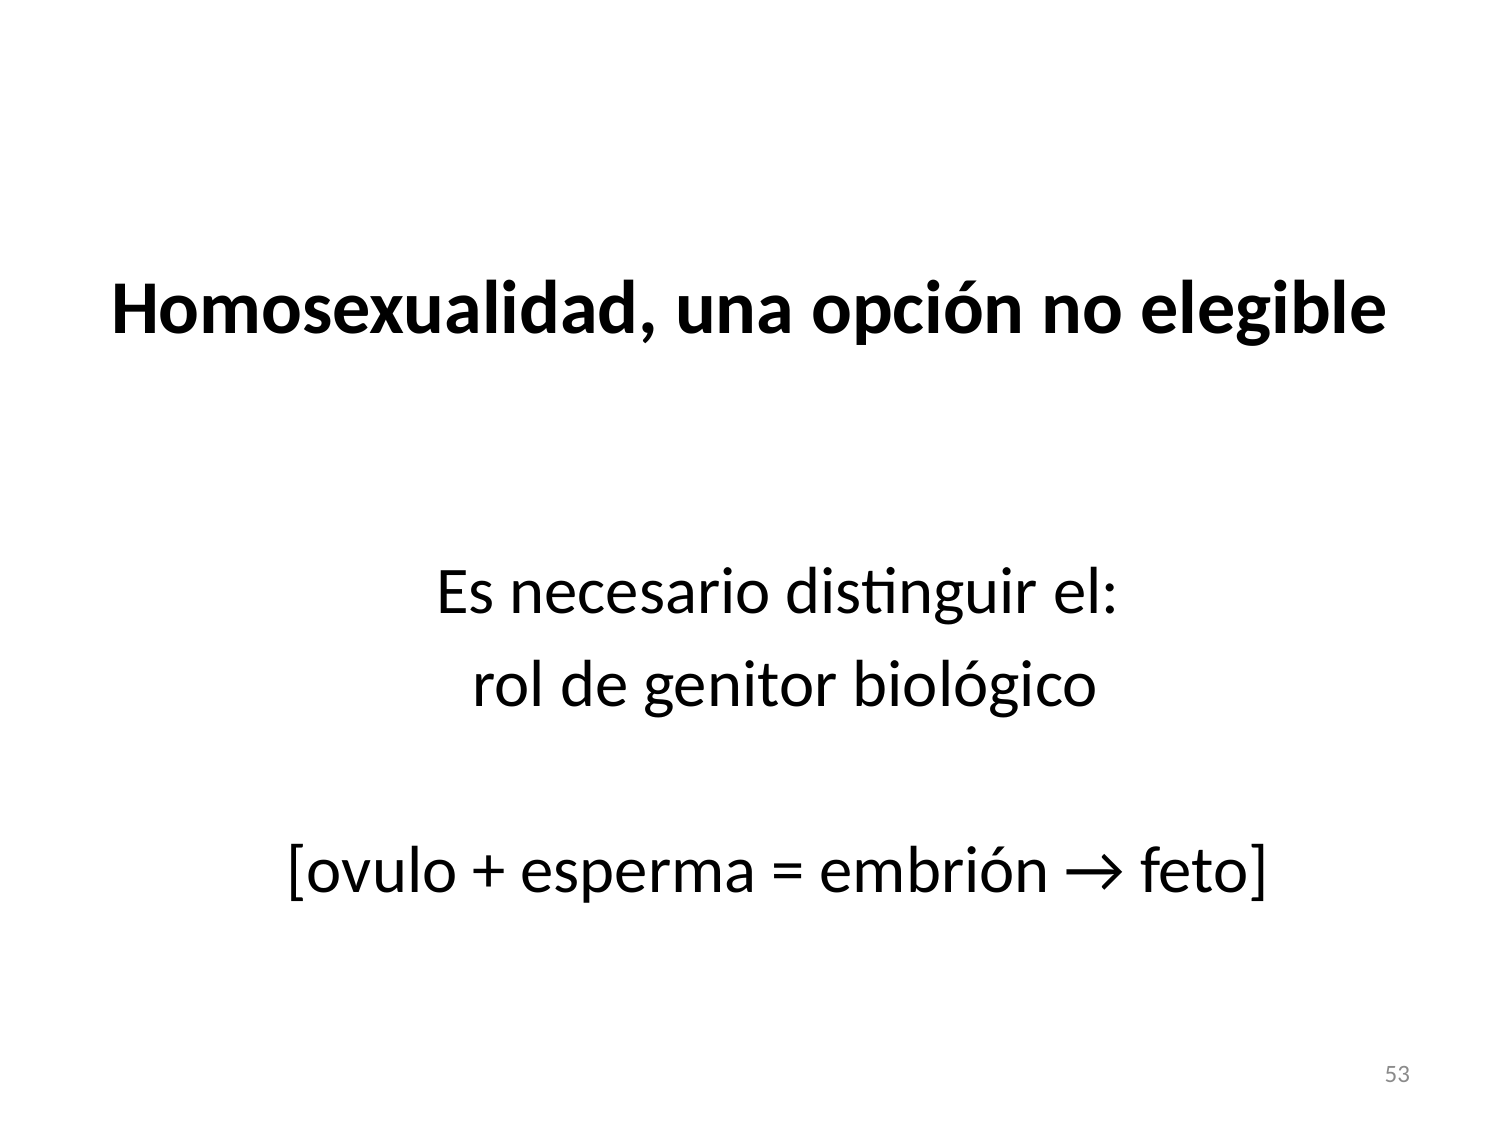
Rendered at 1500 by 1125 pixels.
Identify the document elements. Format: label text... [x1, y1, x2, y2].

slide_number 53 [1074, 1042, 1425, 1103]
title Homosexualidad, una opción no elegible [75, 209, 1425, 398]
list Es necesario distinguir el: rol de genitor biológico [ovulo + esperma = embrión → feto] [75, 538, 1425, 1005]
